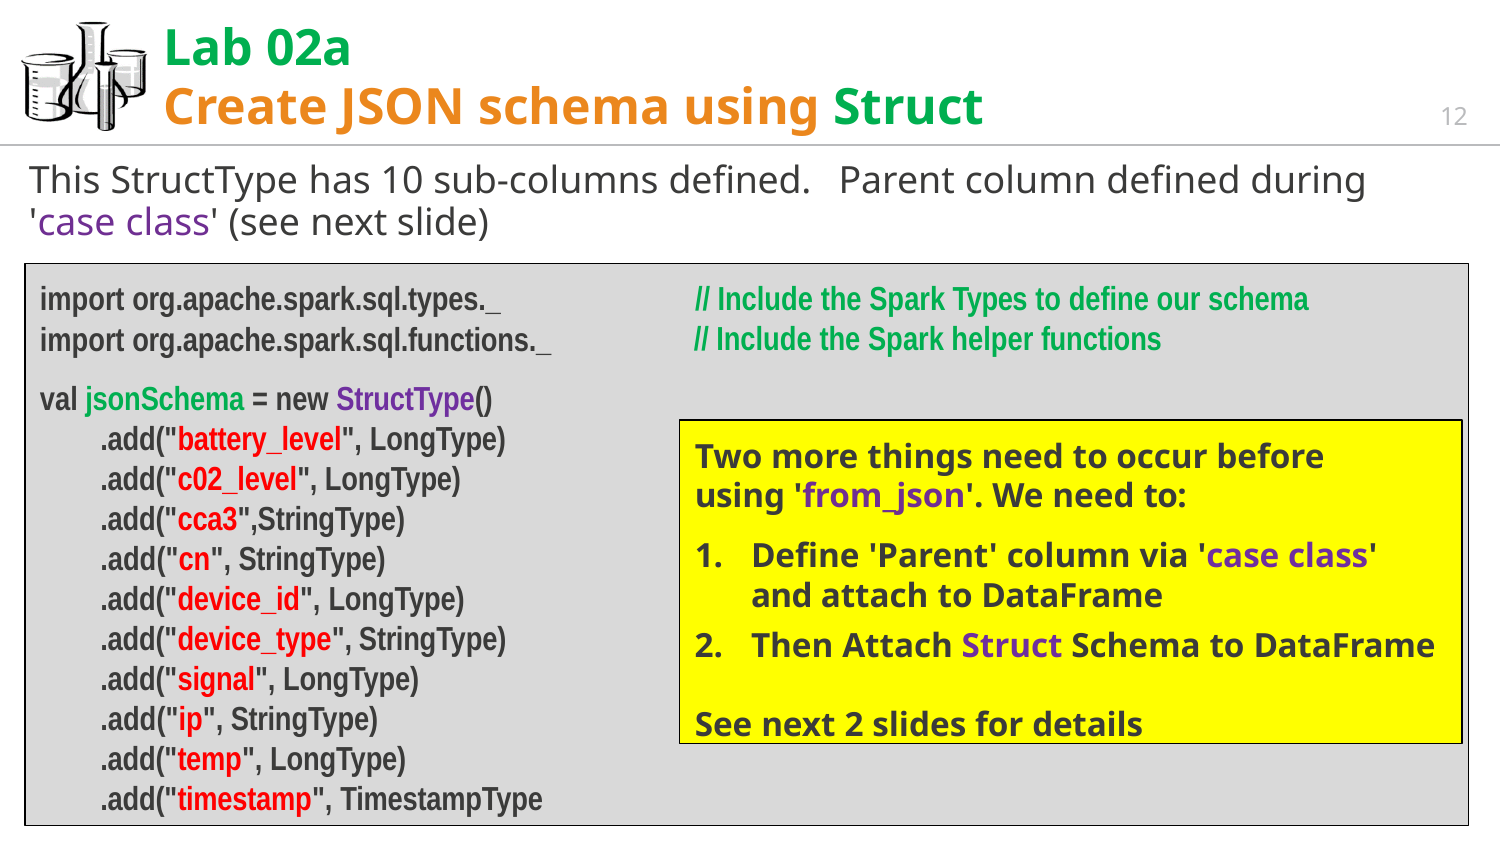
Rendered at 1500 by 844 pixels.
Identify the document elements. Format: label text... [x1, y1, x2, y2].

title Lab 02a Create JSON schema using Struct [161, 15, 1387, 159]
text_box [23, 262, 1470, 827]
text_box This StructType has 10 sub-columns defined. Parent column defined during 'case class' (see next slide) [26, 155, 1385, 244]
picture [21, 20, 150, 131]
text_box 12 [1437, 97, 1471, 130]
